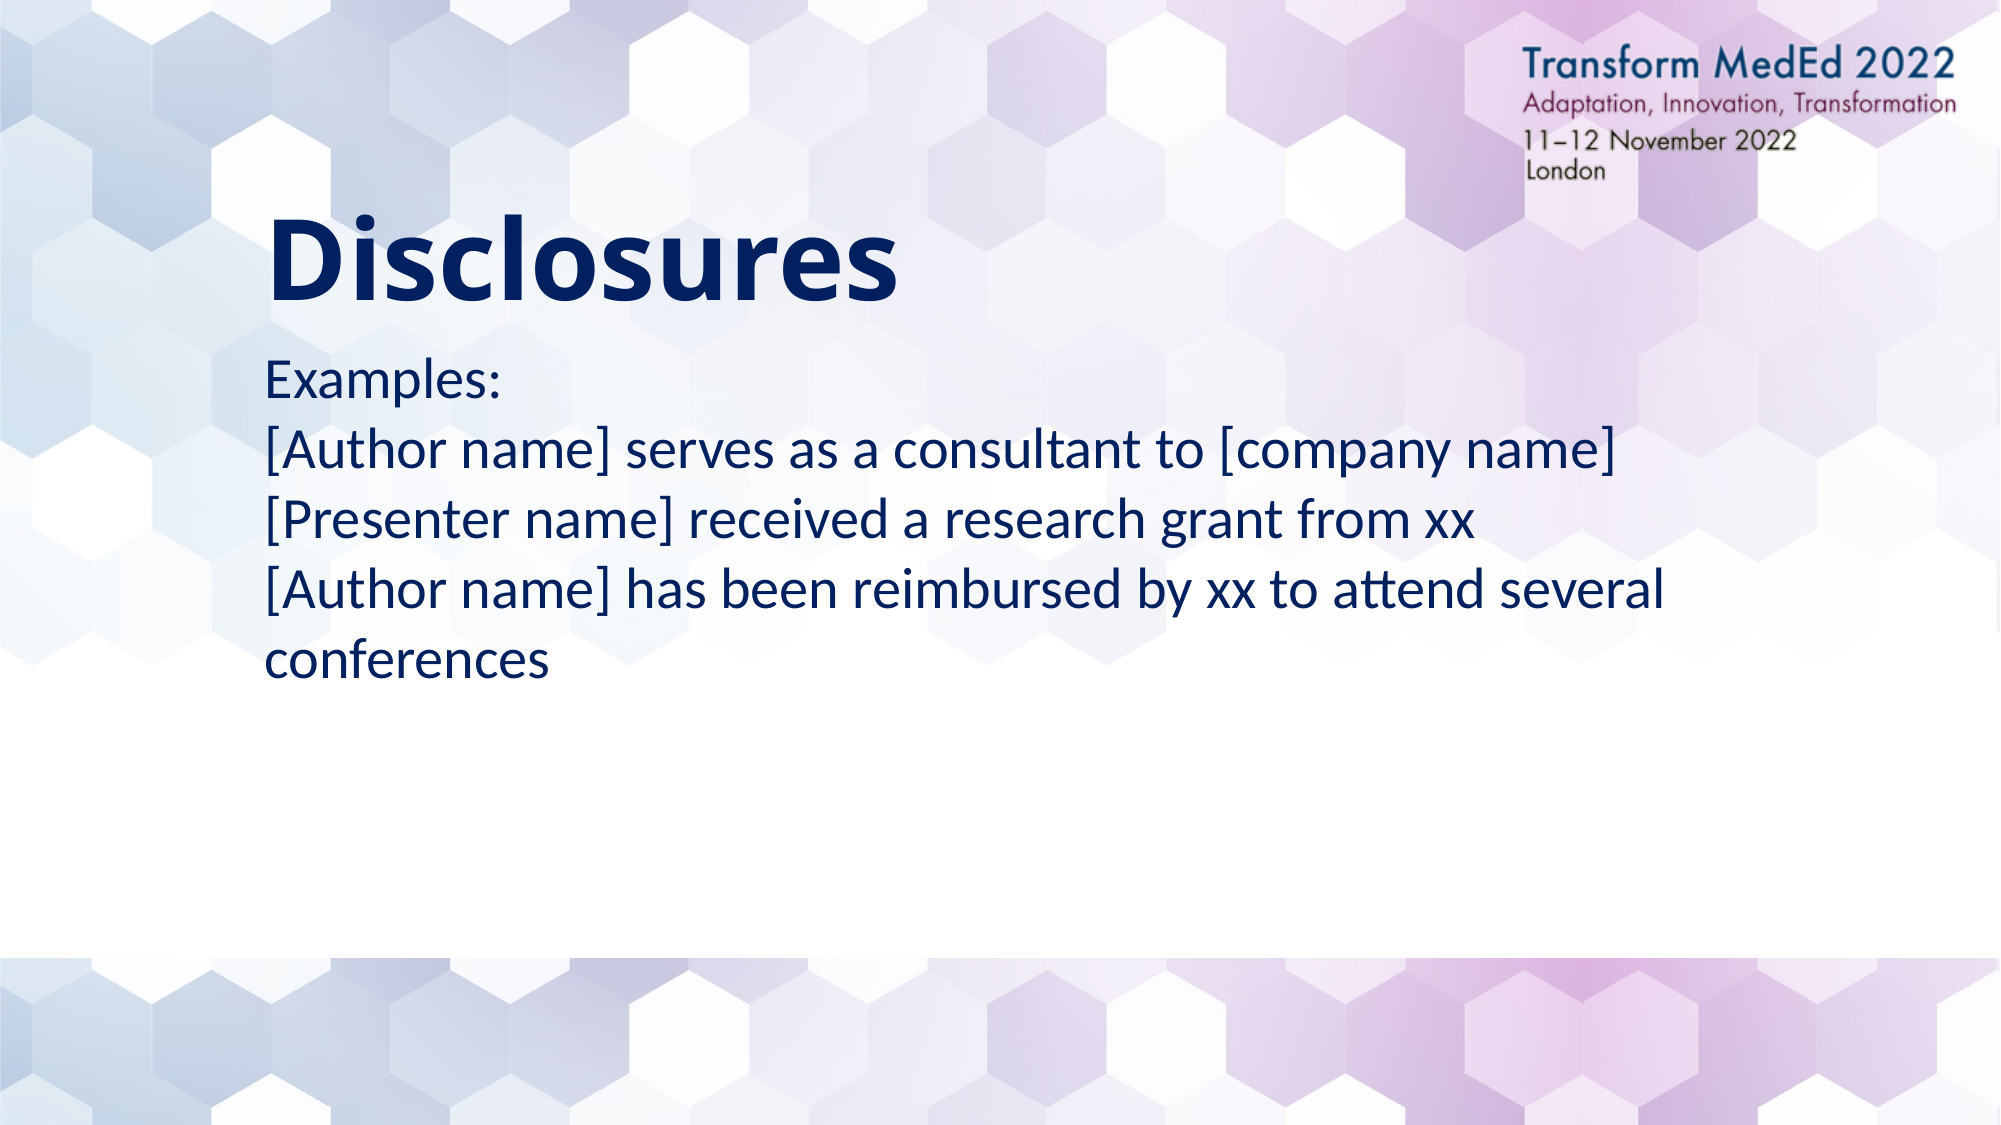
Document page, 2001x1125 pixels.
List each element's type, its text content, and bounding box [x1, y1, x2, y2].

title Disclosures [249, 184, 1750, 333]
picture [0, 0, 2001, 1125]
text_box Examples: [Author name] serves as a consultant to [company name] [Presenter name] received a research grant from xx [Author name] has been reimbursed by xx to attend several conferences [249, 332, 1700, 743]
